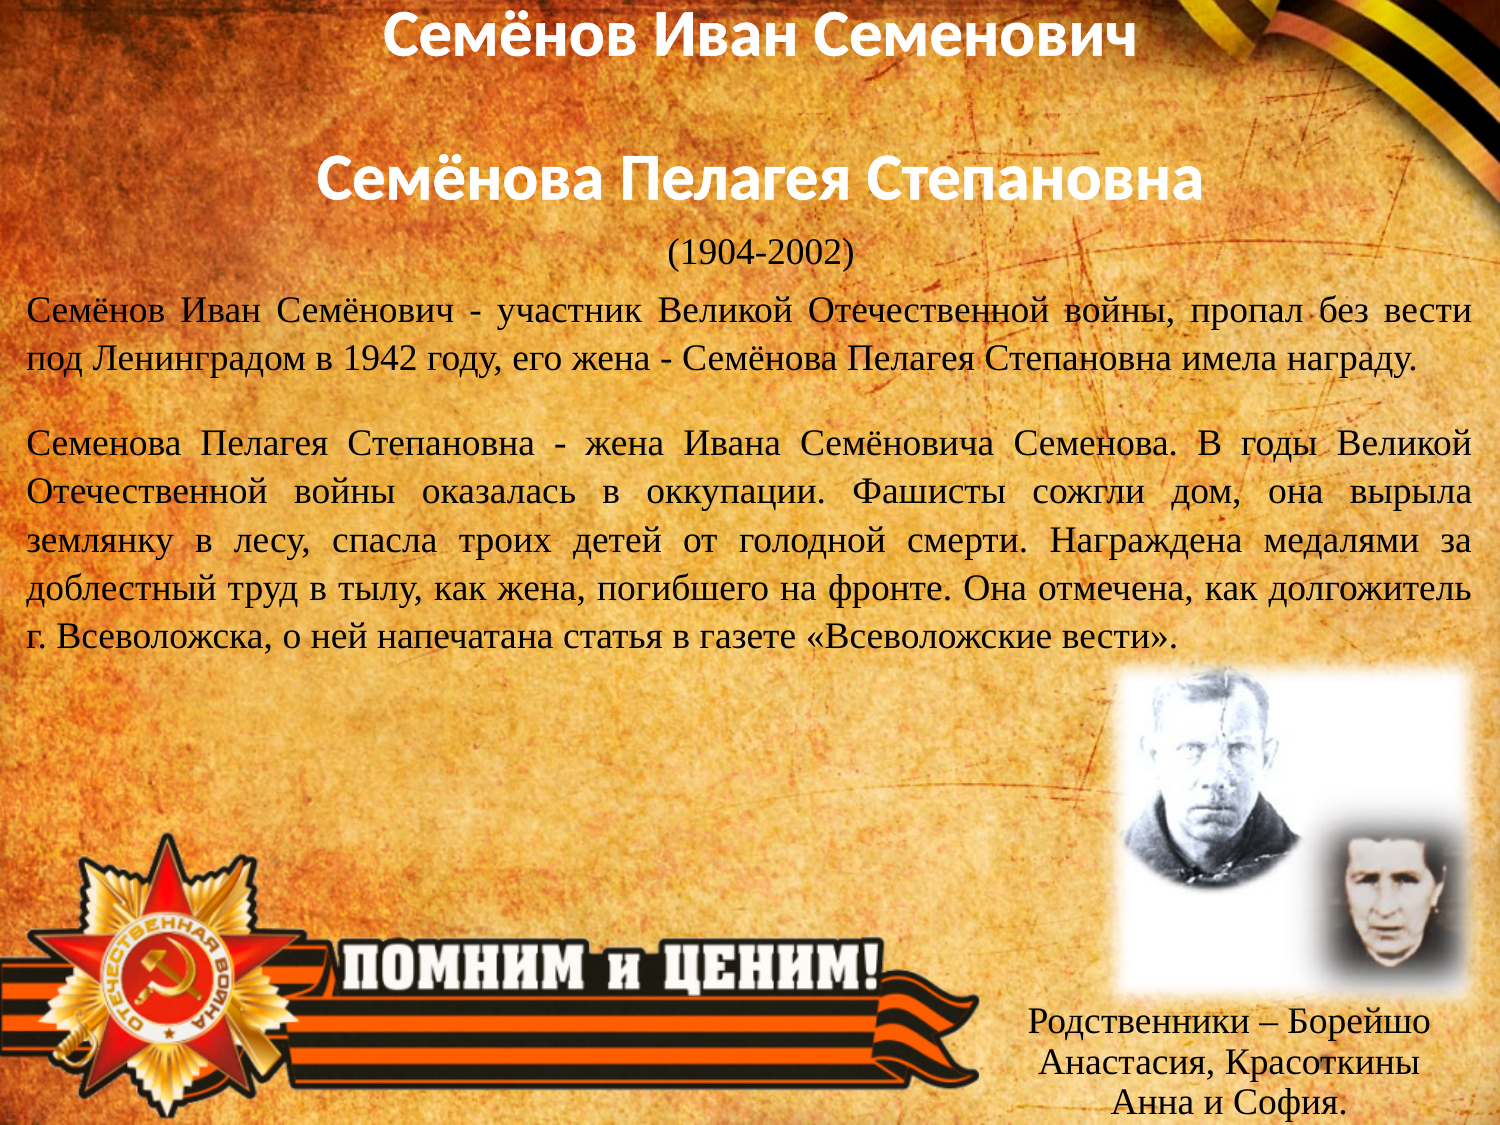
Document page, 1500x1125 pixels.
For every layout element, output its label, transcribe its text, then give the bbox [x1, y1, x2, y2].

text_box (1904-2002) [535, 219, 986, 280]
text_box Семёнов Иван Семёнович - участник Великой Отечественной войны, пропал без вести под Ленинградом в 1942 году, его жена - Семёнова Пелагея Степановна имела награду. Семенова Пелагея Степановна - жена Ивана Семёновича Семенова. В годы Великой Отечественной войны оказалась в оккупации. Фашисты сожгли дом, она вырыла землянку в лесу, спасла троих детей от голодной смерти. Награждена медалями за доблестный труд в тылу, как жена, погибшего на фронте. Она отмечена, как долгожитель г. Всеволожска, о ней напечатана статья в газете «Всеволожские вести». [11, 274, 1489, 682]
text_box Родственники – Борейшо Анастасия, Красоткины Анна и София. [985, 994, 1473, 1118]
title Семёнов Иван Семенович Семёнова Пелагея Степановна [229, 0, 1293, 220]
picture [0, 0, 1500, 1125]
